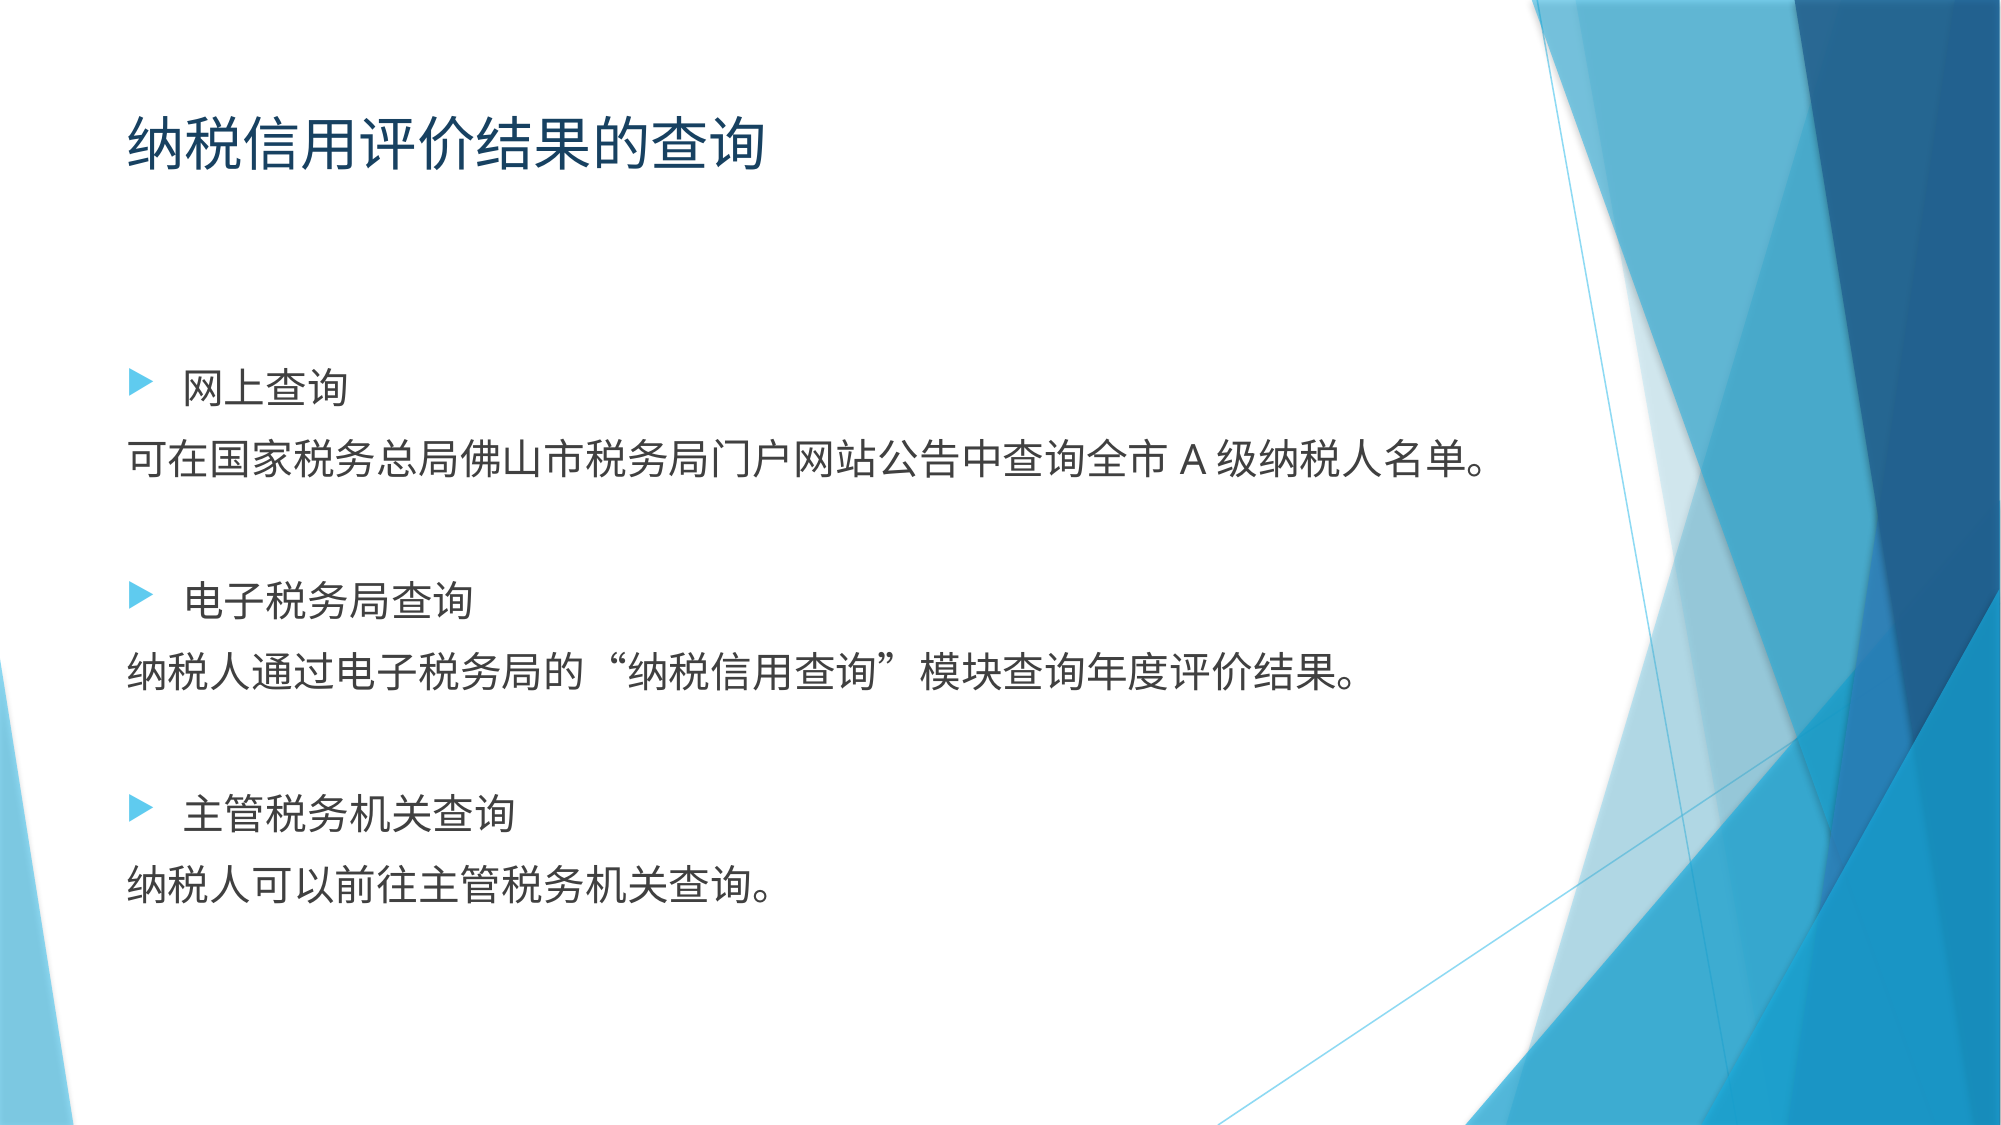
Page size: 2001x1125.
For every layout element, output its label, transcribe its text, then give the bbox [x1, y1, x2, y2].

title 纳税信用评价结果的查询 [111, 99, 1522, 317]
list 网上查询 可在国家税务总局佛山市税务局门户网站公告中查询全市A级纳税人名单。 电子税务局查询 纳税人通过电子税务局的“纳税信用查询”模块查询年度评价结果。 主管税务机关查询 纳税人可以前往主管税务机关查询。 [111, 354, 1522, 992]
